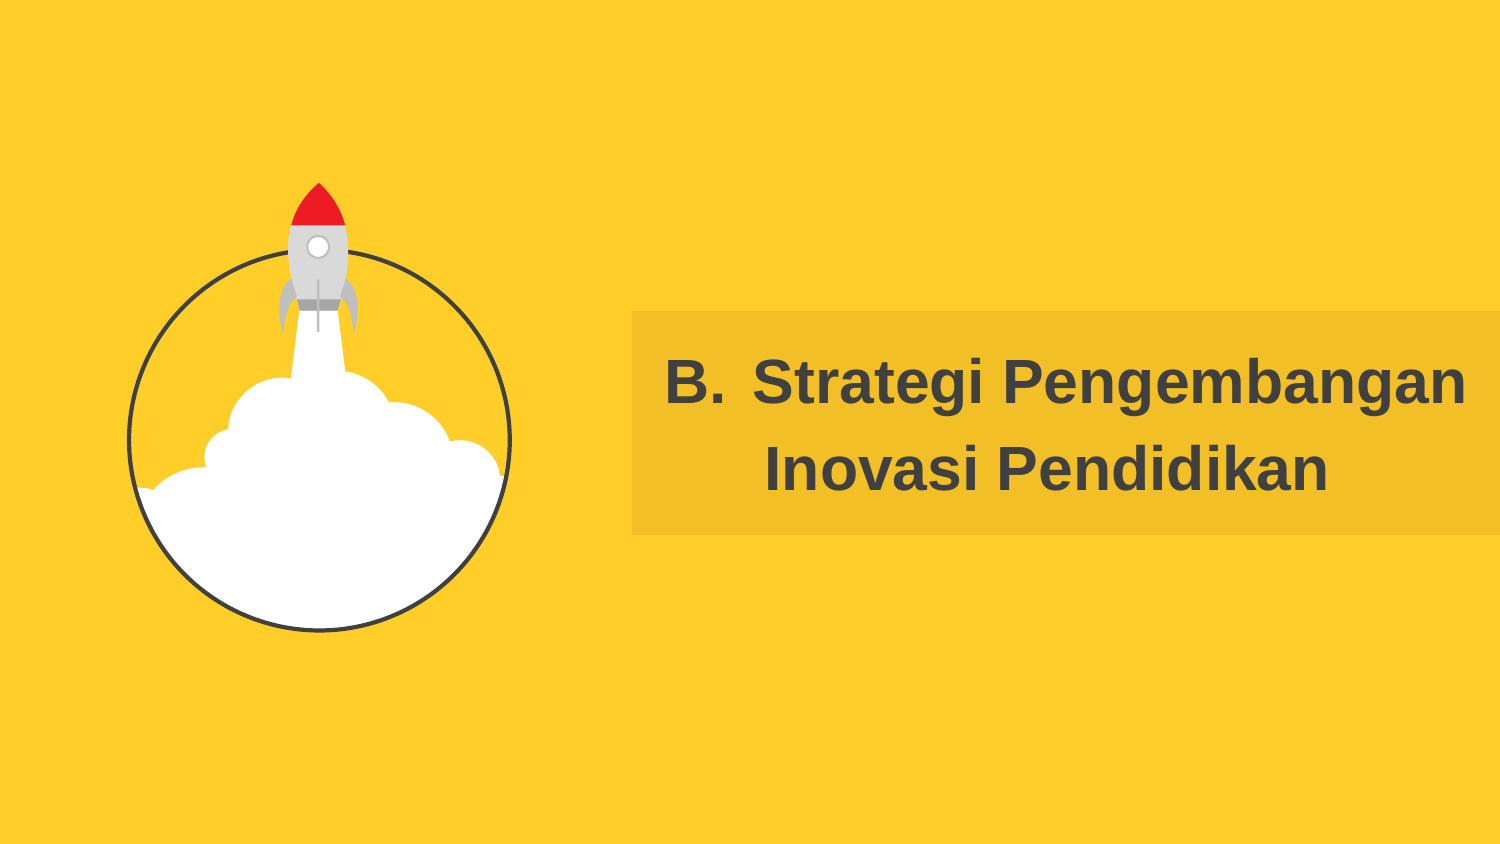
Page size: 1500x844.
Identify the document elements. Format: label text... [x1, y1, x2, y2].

list Strategi Pengembangan Inovasi Pendidikan [632, 304, 1500, 539]
